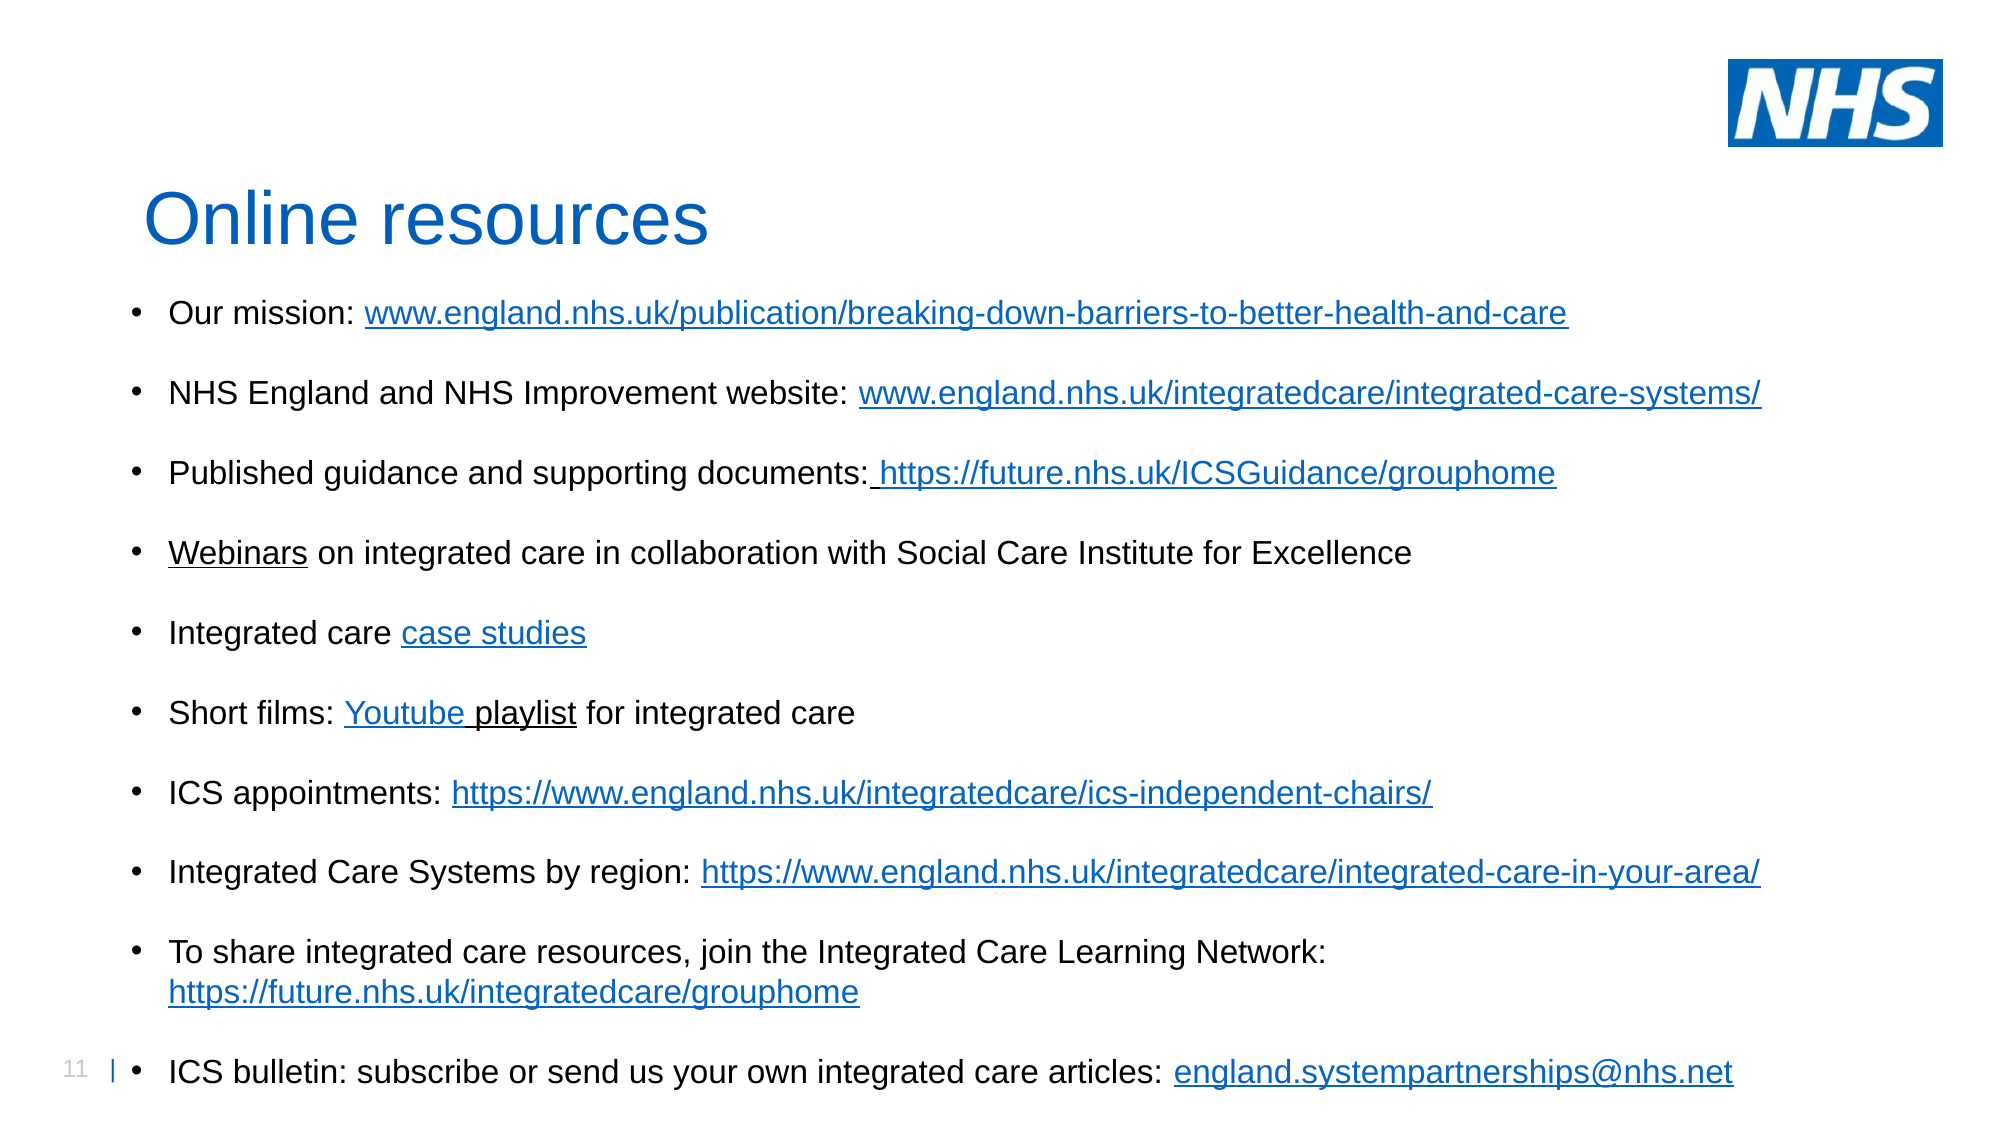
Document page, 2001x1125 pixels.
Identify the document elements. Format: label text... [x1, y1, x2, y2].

title Online resources [128, 170, 1874, 244]
list Our mission: www.england.nhs.uk/publication/breaking-down-barriers-to-better-health-and-care NHS England and NHS Improvement website: www.england.nhs.uk/integratedcare/integrated-care-systems/ Published guidance and supporting documents: https://future.nhs.uk/ICSGuidance/grouphome Webinars on integrated care in collaboration with Social Care Institute for Excellence Integrated care case studies Short films: Youtube playlist for integrated care ICS appointments: https://www.england.nhs.uk/integratedcare/ics-independent-chairs/ Integrated Care Systems by region: https://www.england.nhs.uk/integratedcare/integrated-care-in-your-area/ To share integrated care resources, join the Integrated Care Learning Network: https://future.nhs.uk/integratedcare/grouphome ICS bulletin: subscribe or send us your own integrated care articles: england.systempartnerships@nhs.net [115, 244, 1887, 1014]
picture [1728, 59, 1943, 147]
